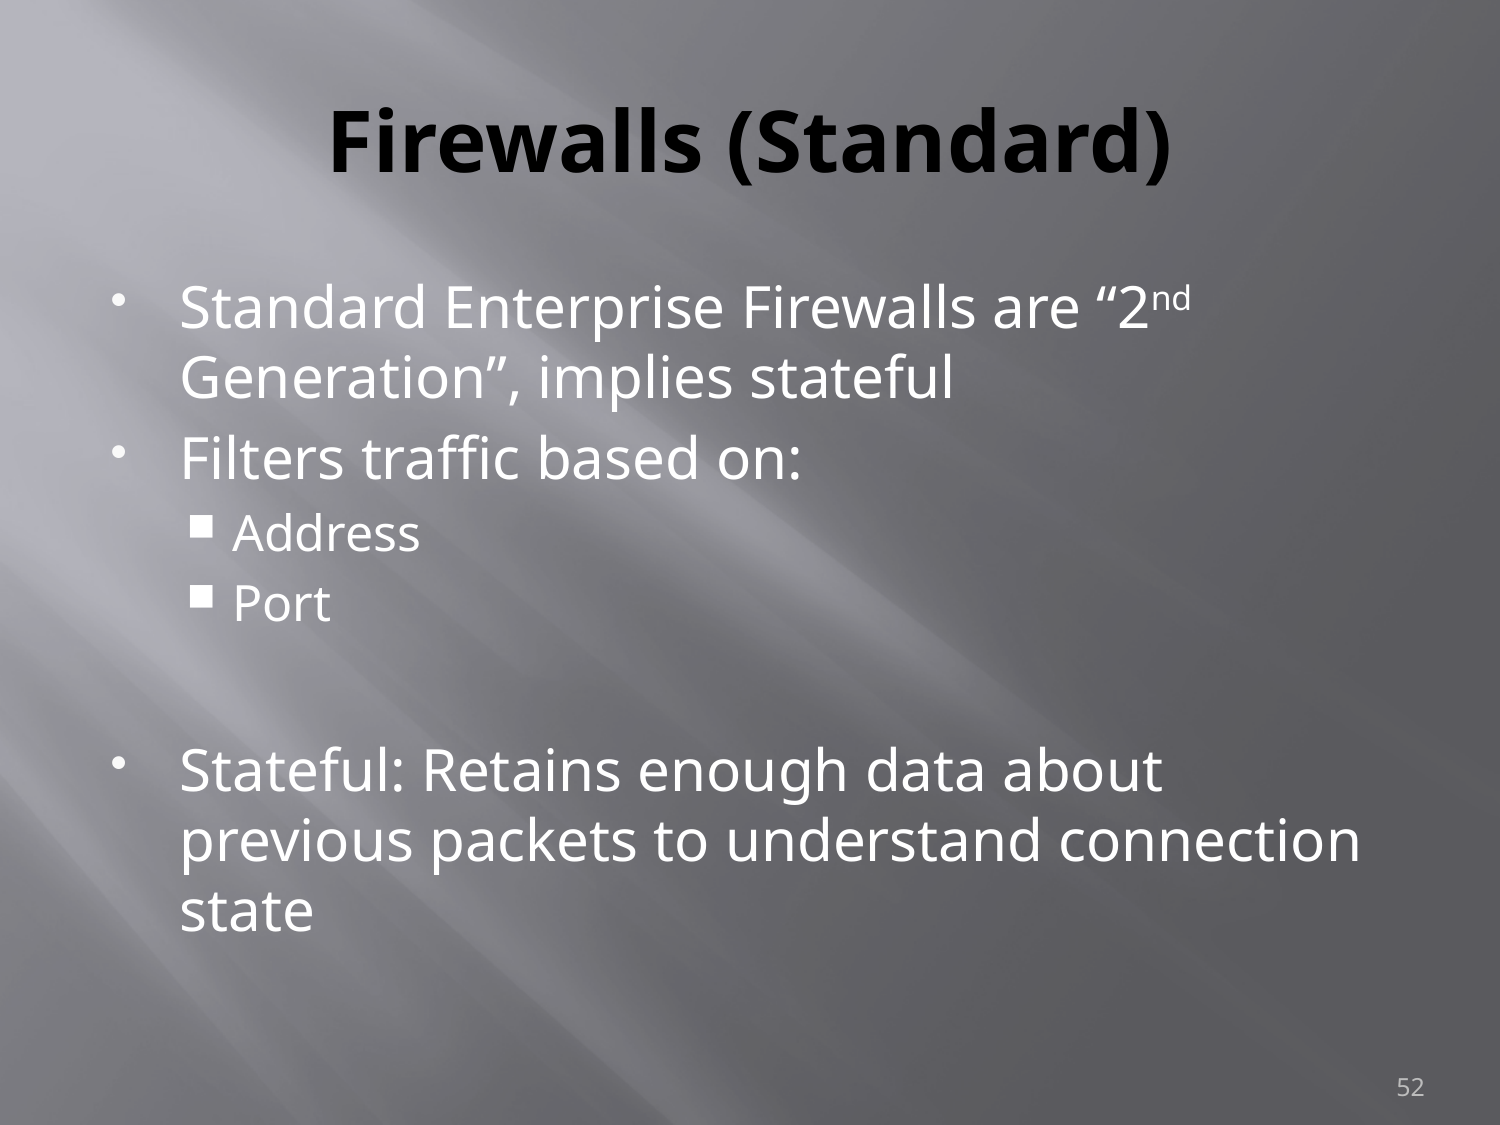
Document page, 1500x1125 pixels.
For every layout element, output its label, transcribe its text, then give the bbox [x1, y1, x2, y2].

list Standard Enterprise Firewalls are “2nd Generation”, implies stateful Filters traffic based on: Address Port Stateful: Retains enough data about previous packets to understand connection state [75, 262, 1425, 1035]
title Firewalls (Standard) [75, 45, 1425, 233]
slide_number 52 [1299, 1052, 1425, 1113]
